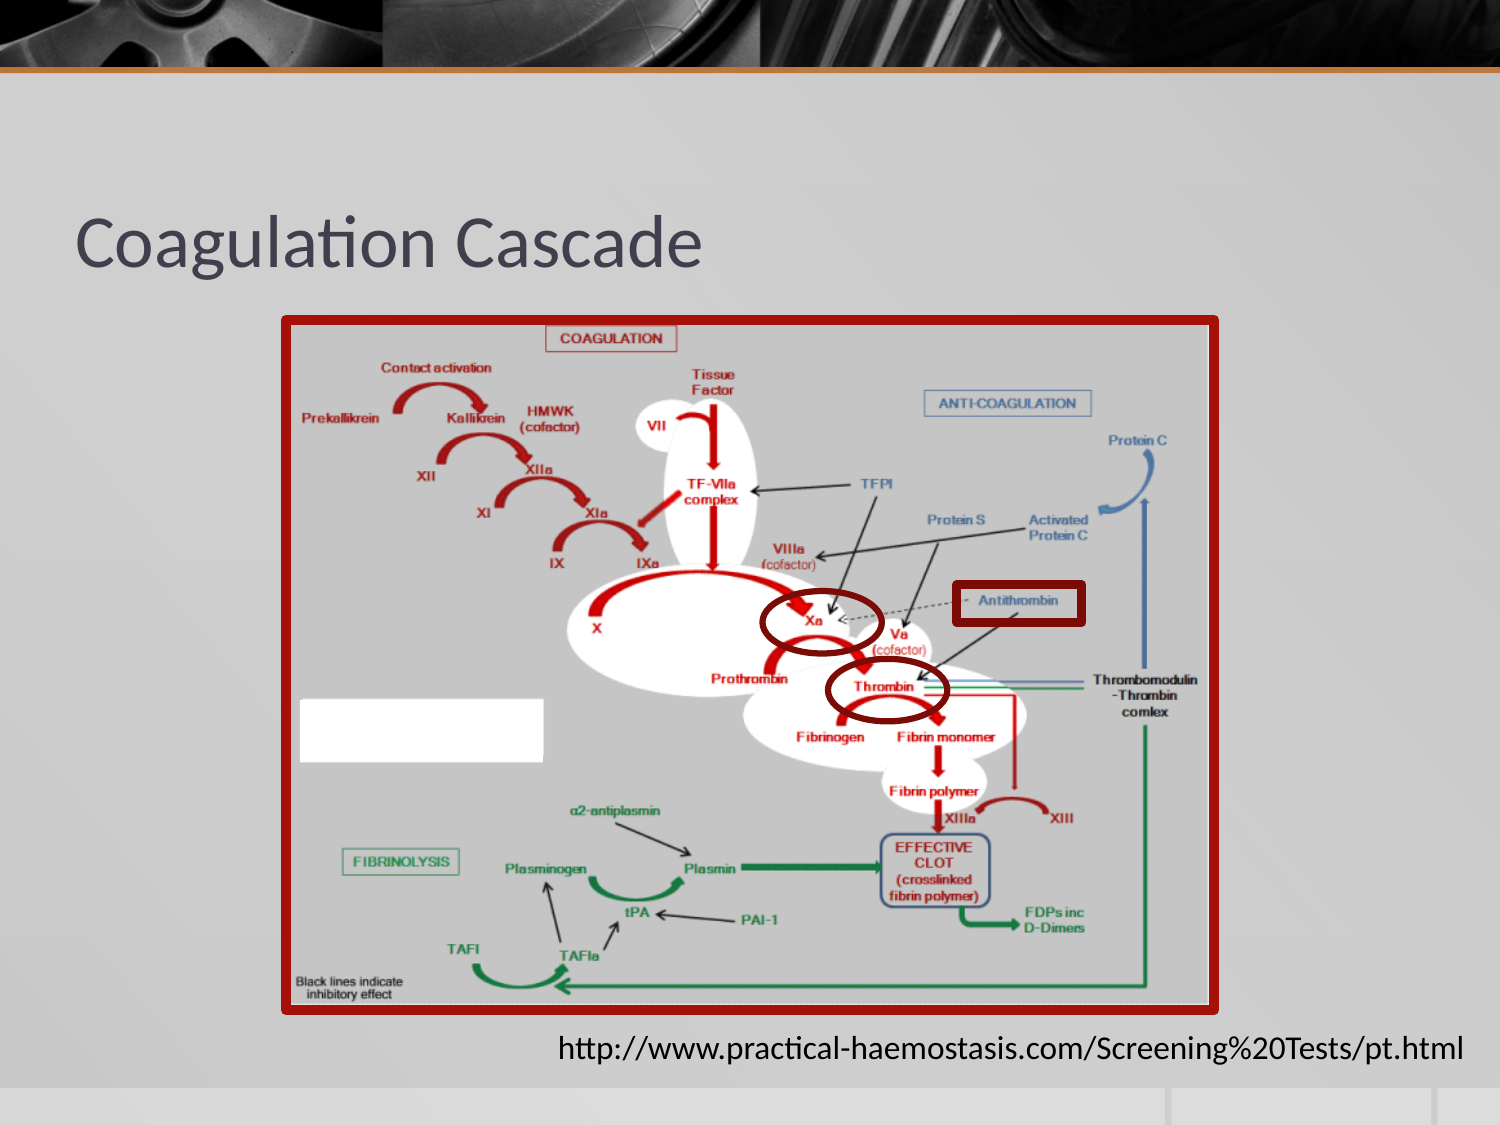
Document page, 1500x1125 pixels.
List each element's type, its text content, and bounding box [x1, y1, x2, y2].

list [290, 324, 1209, 1006]
text_box http://www.practical-haemostasis.com/Screening%20Tests/pt.html [543, 1018, 1496, 1074]
picture [0, 0, 1500, 67]
title Coagulation Cascade [75, 162, 1425, 313]
